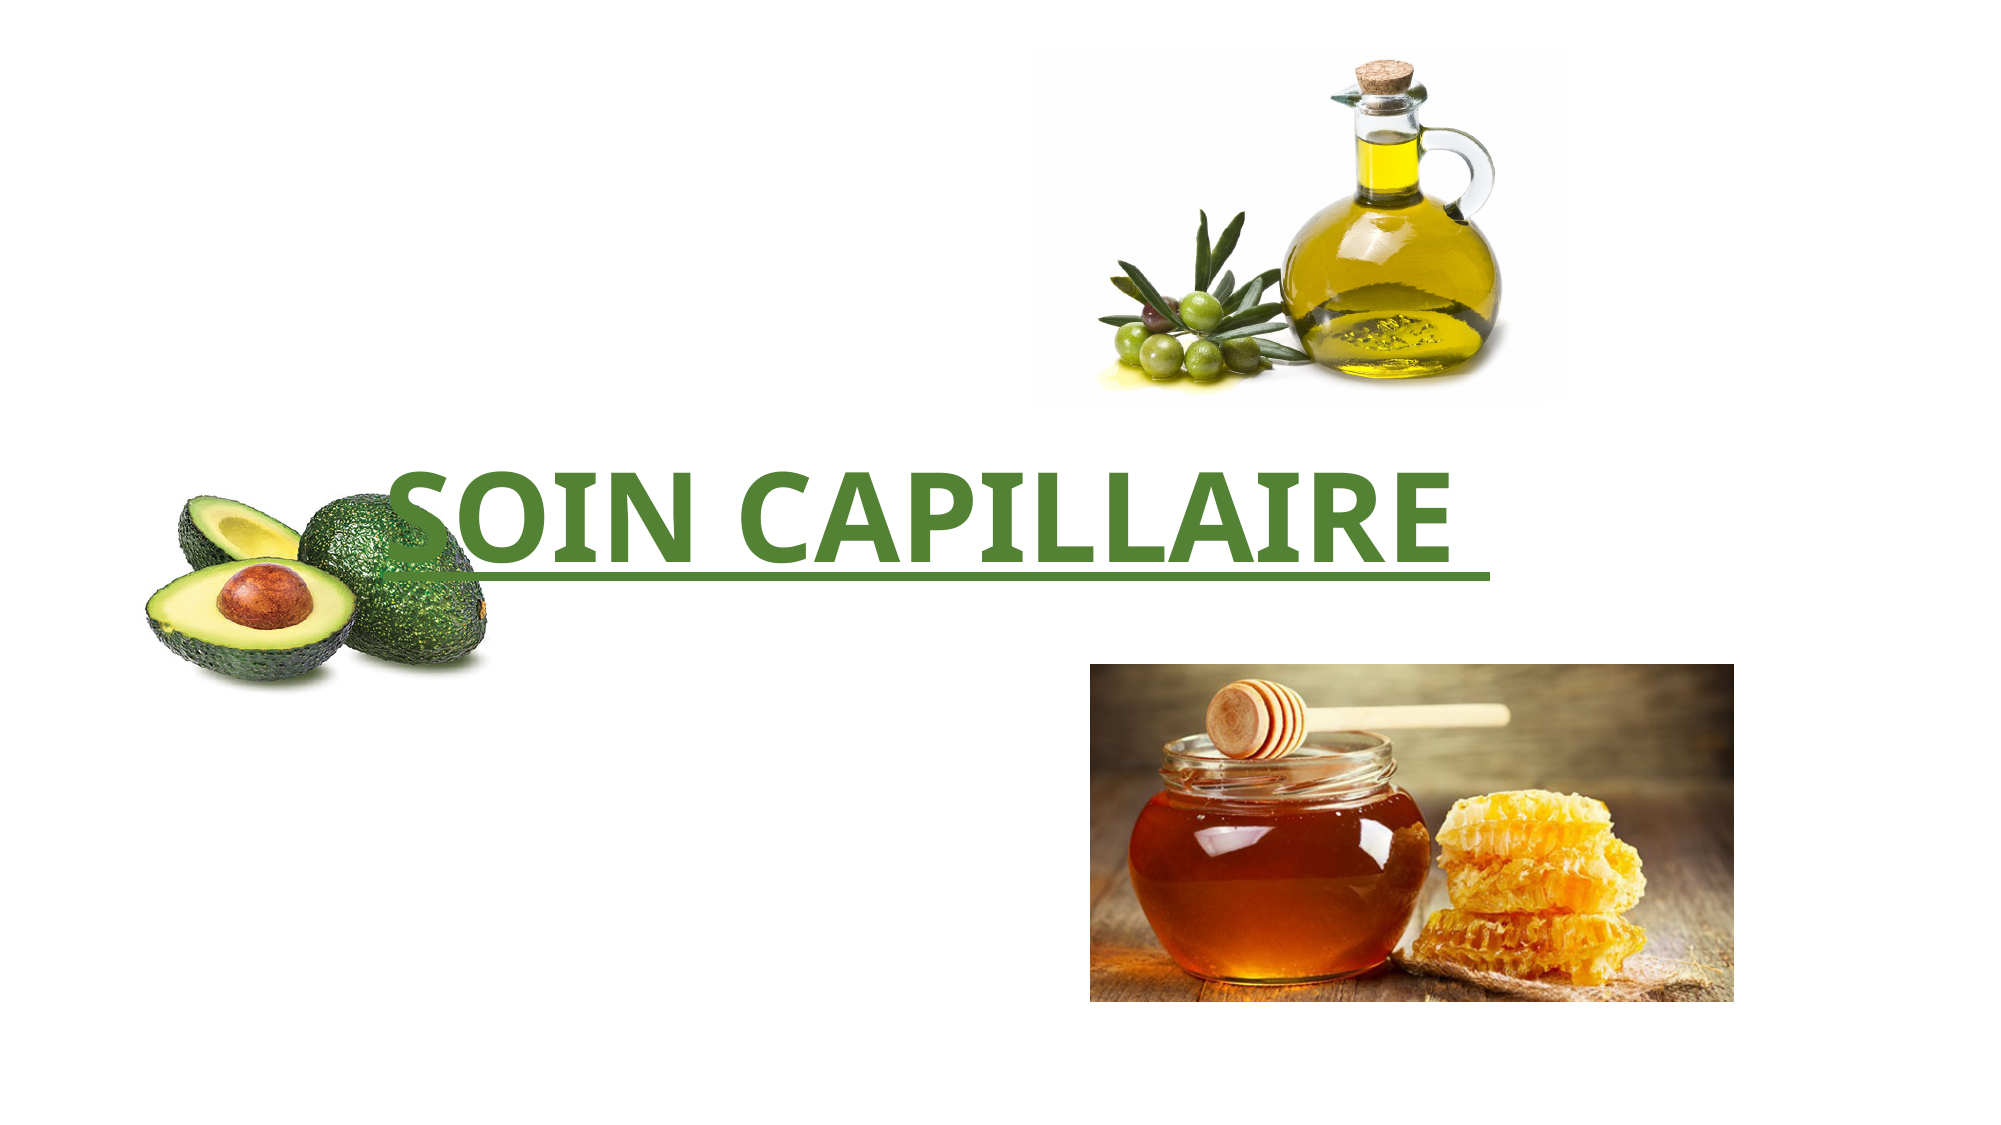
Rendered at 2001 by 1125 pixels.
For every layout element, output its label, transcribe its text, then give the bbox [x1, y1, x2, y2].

picture [97, 308, 538, 865]
picture [1090, 664, 1734, 1002]
picture [1034, 47, 1568, 403]
title SOIN CAPILLAIRE [538, 418, 1668, 598]
